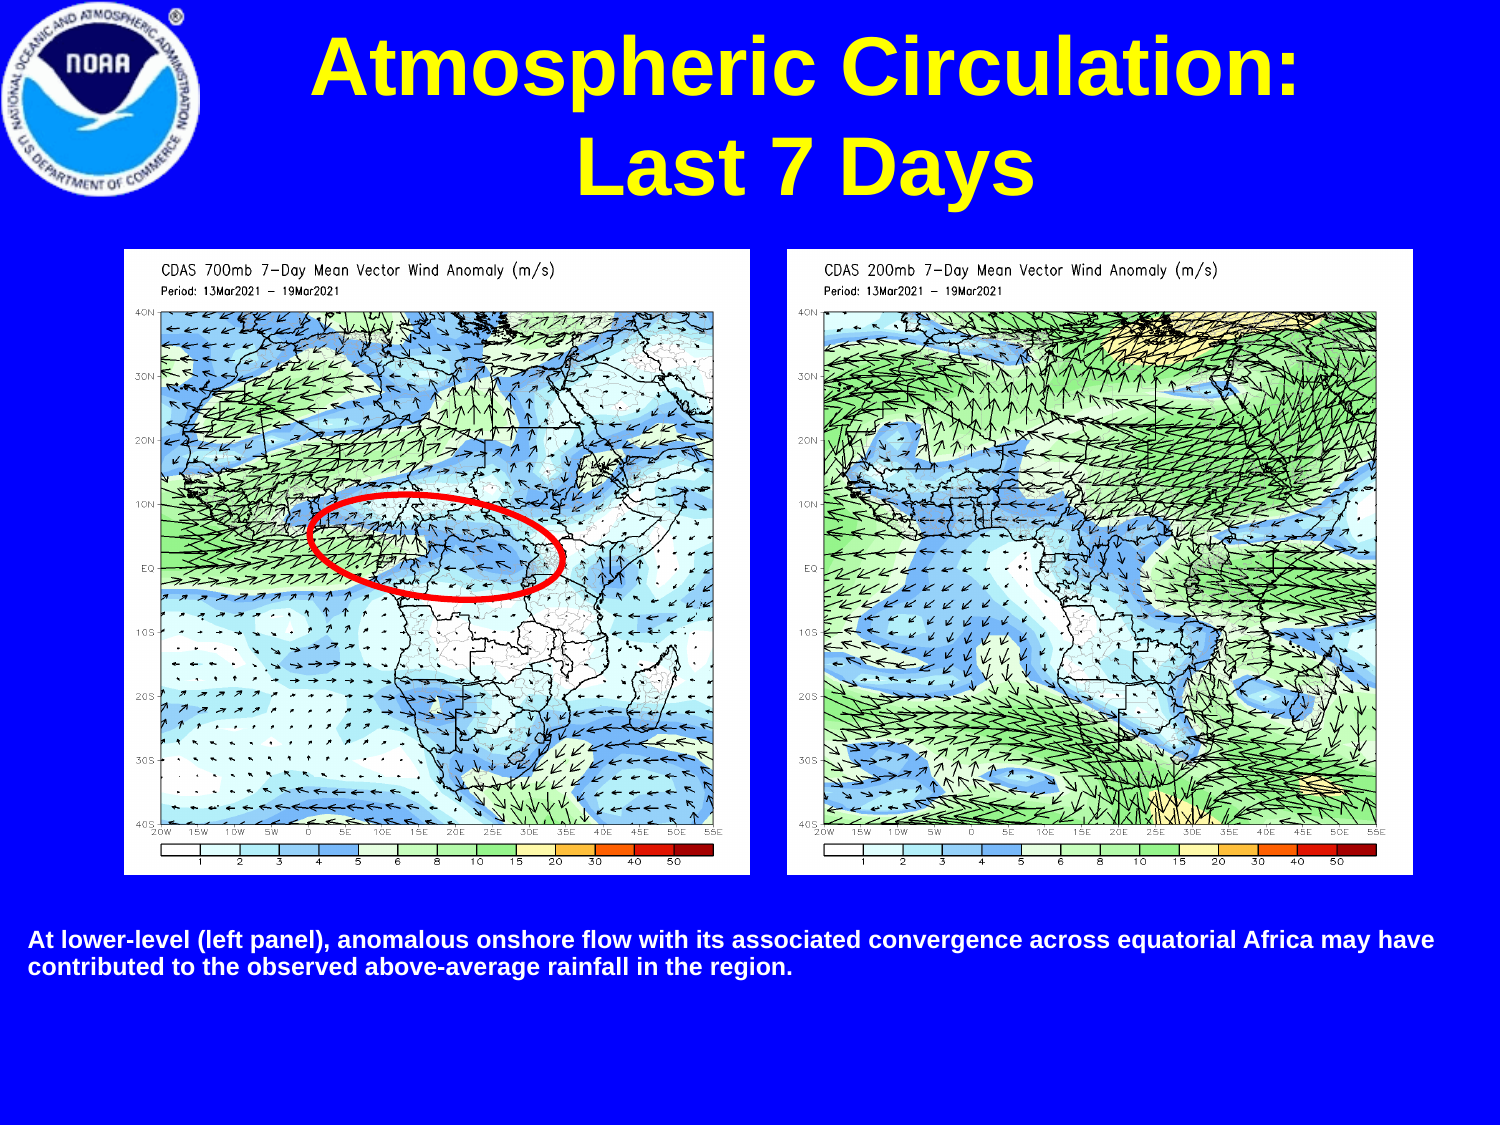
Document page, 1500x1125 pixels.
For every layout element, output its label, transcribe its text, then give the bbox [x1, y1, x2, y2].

title Atmospheric Circulation: Last 7 Days [174, 37, 1438, 188]
picture [0, 0, 200, 200]
picture [787, 249, 1414, 876]
text_box At lower-level (left panel), anomalous onshore flow with its associated convergence across equatorial Africa may have contributed to the observed above-average rainfall in the region. [12, 919, 1488, 989]
picture [124, 249, 751, 876]
